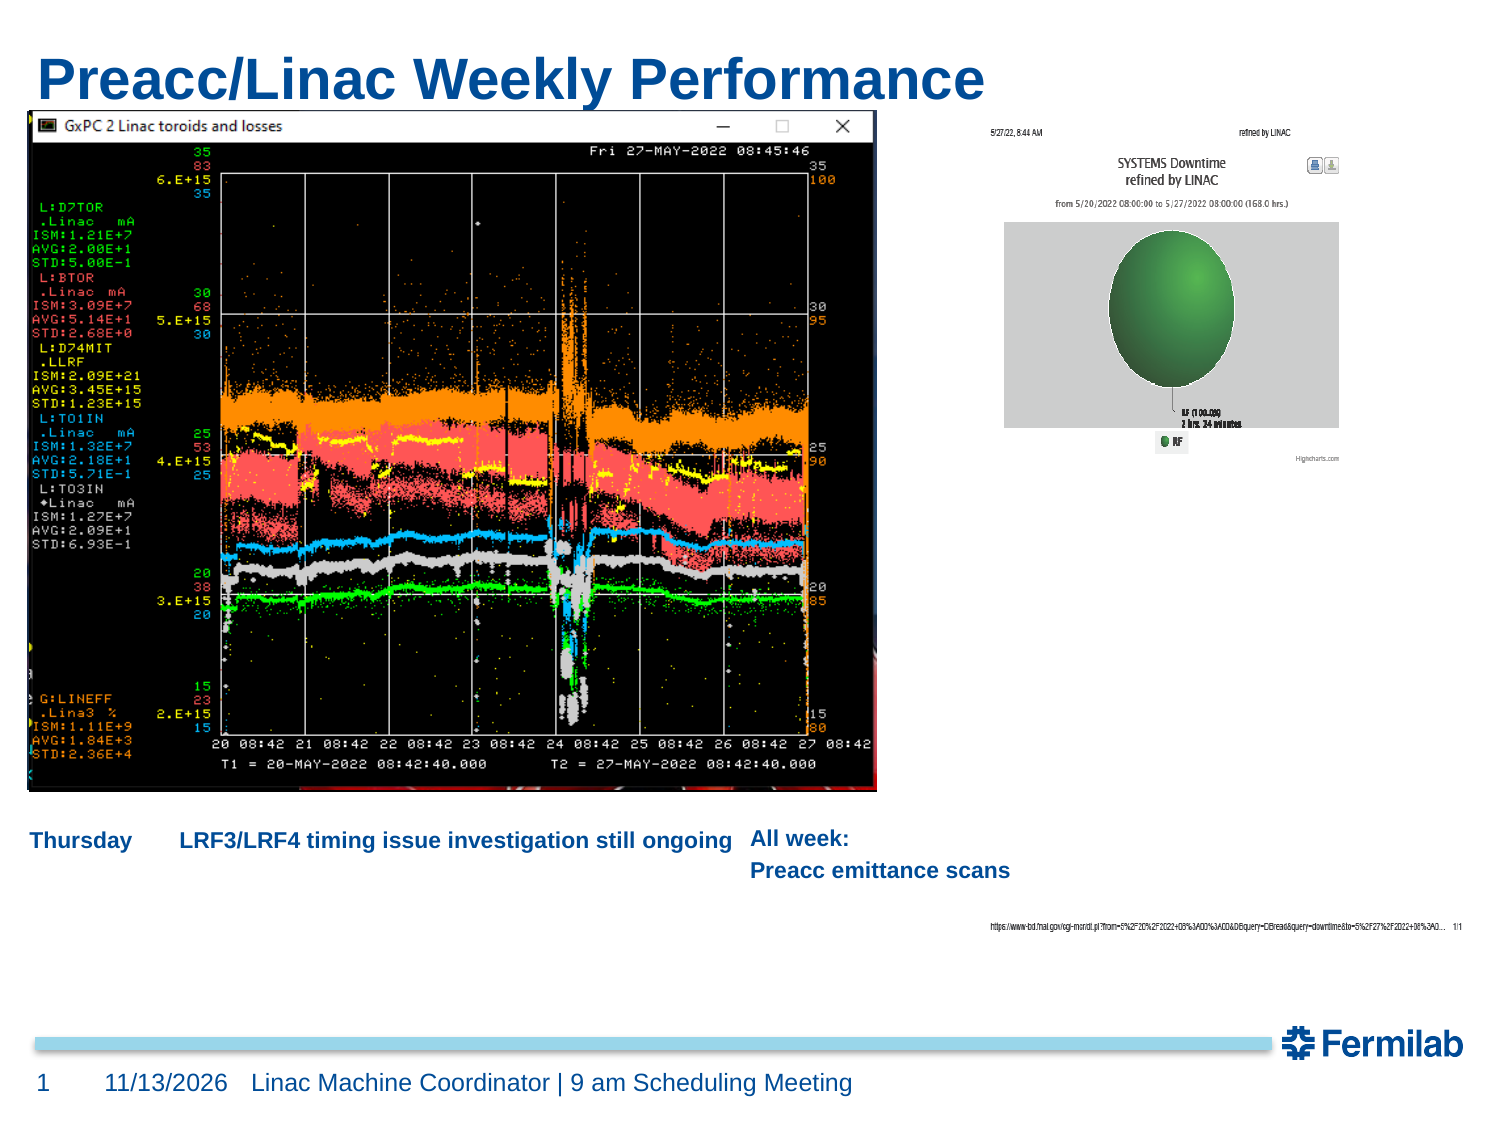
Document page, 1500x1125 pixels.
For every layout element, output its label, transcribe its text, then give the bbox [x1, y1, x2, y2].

list Thursday LRF3/LRF4 timing issue investigation still ongoing [29, 799, 750, 1042]
picture [1282, 1041, 1463, 1060]
footer Linac Machine Coordinator | 9 am Scheduling Meeting [251, 1066, 1277, 1107]
slide_number 1 [36, 1066, 105, 1106]
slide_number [104, 1066, 232, 1107]
picture [26, 110, 877, 792]
title Preacc/Linac Weekly Performance [37, 41, 1463, 112]
text_box All week: Preacc emittance scans [749, 791, 1471, 1041]
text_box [967, 112, 1484, 948]
